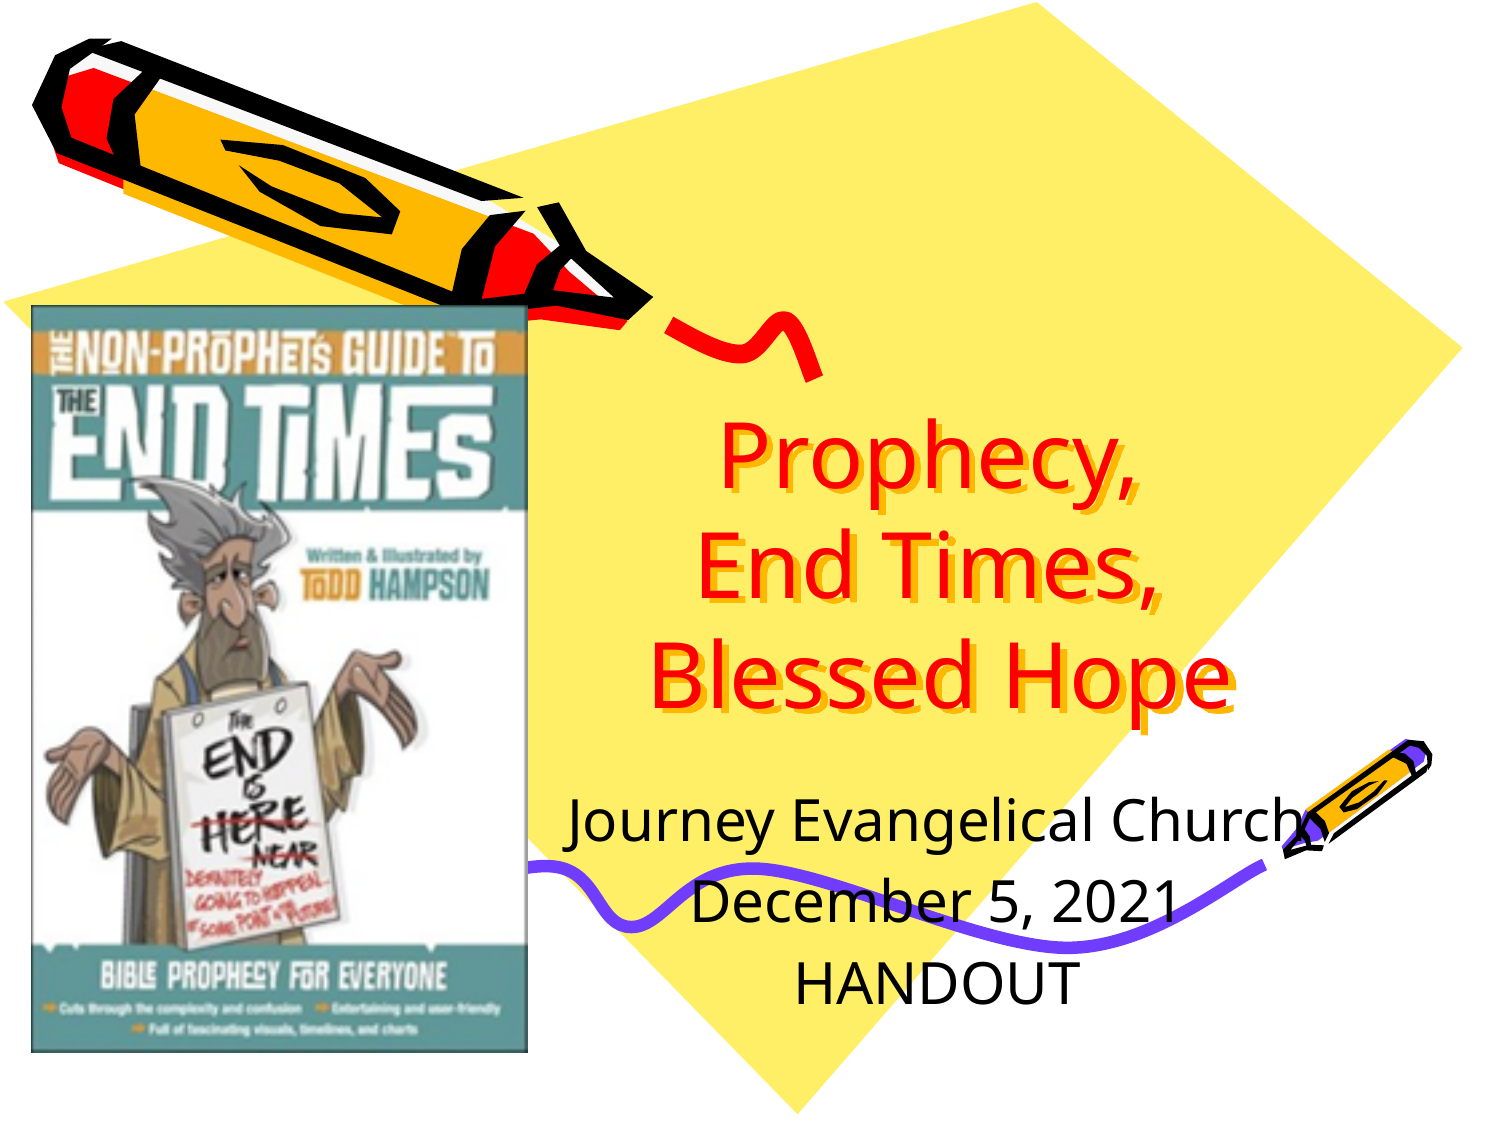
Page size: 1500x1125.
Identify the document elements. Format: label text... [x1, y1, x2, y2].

title Prophecy, End Times, Blessed Hope [548, 337, 1332, 735]
subtitle Journey Evangelical Church December 5, 2021 HANDOUT [532, 774, 1347, 953]
picture [31, 305, 528, 1053]
